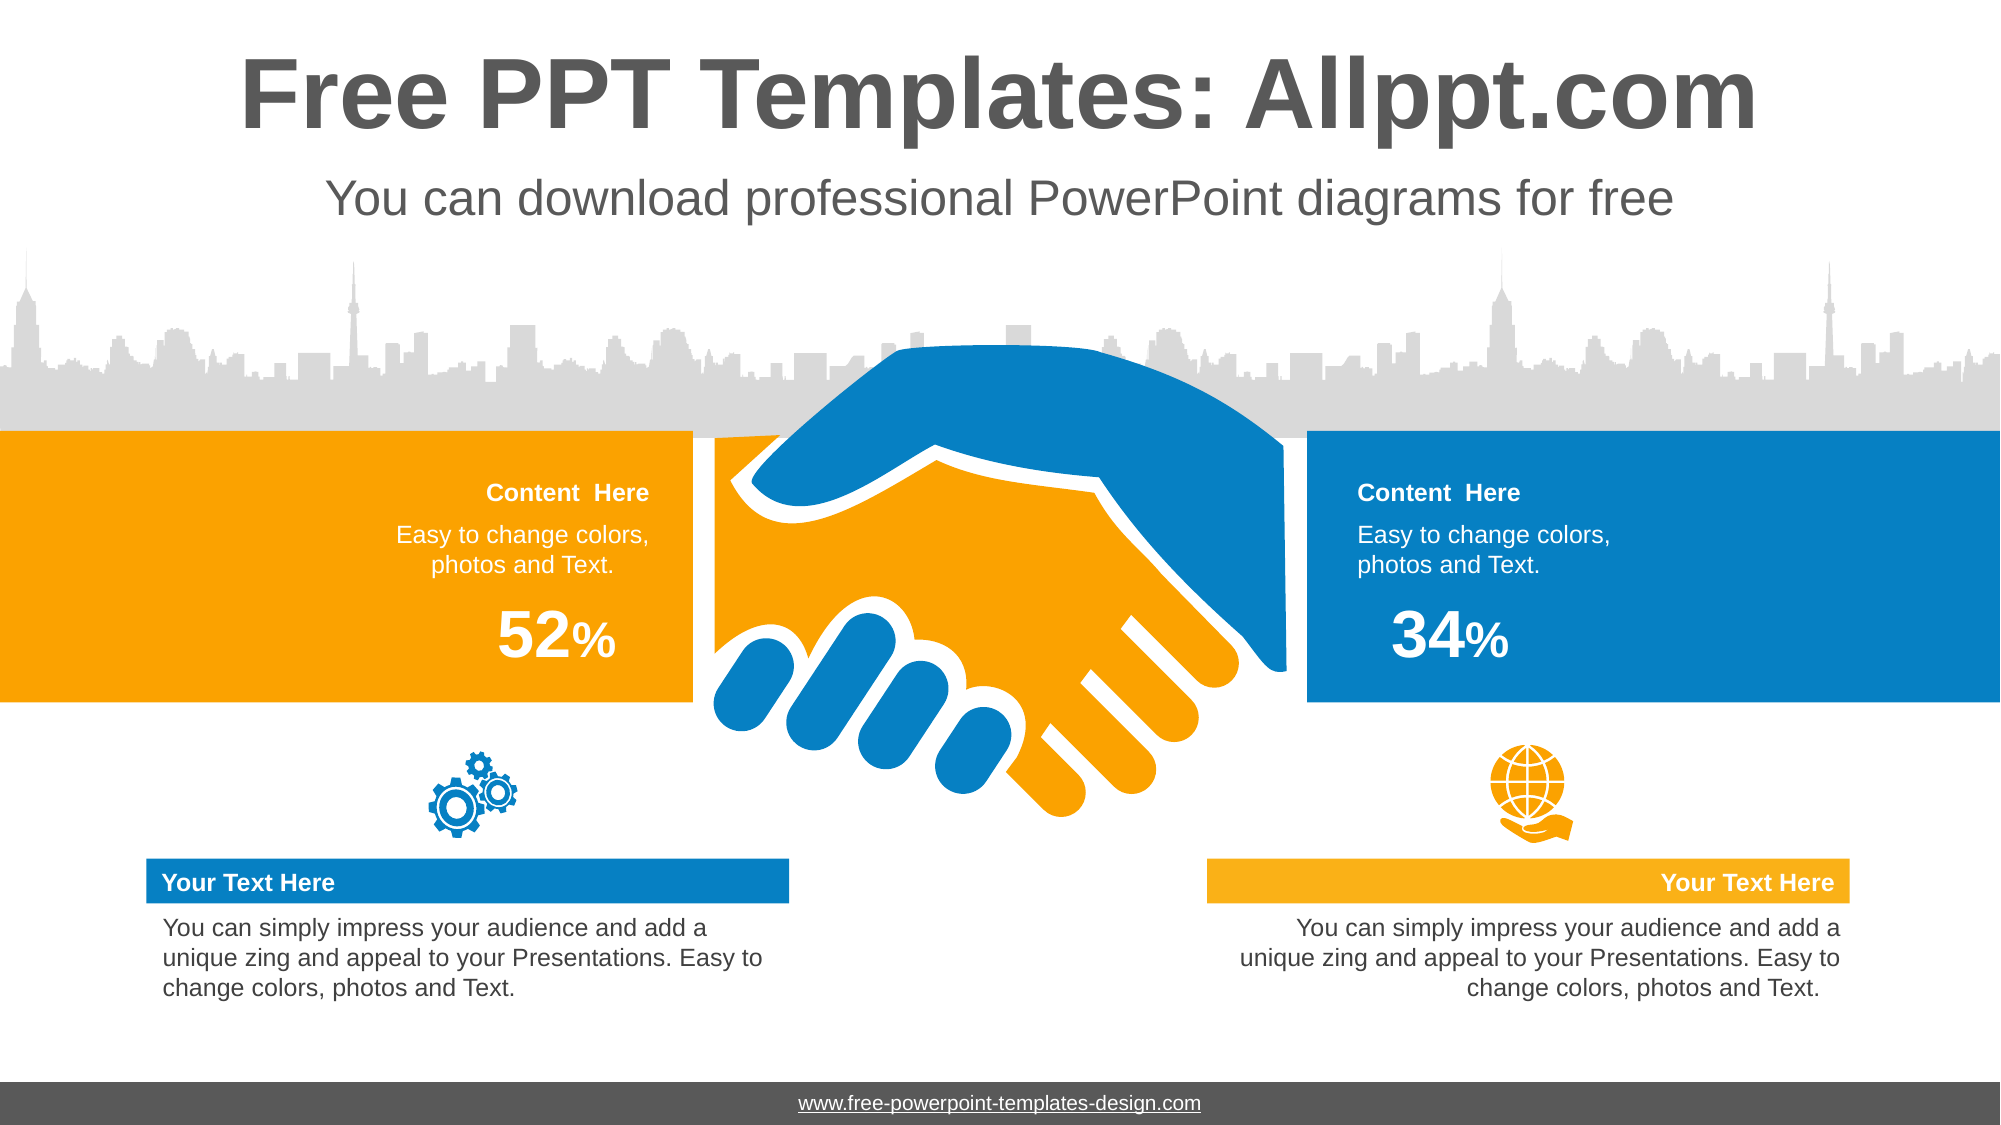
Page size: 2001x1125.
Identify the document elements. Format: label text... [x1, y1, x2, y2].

text_box [1306, 439, 2000, 703]
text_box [1206, 858, 1857, 1011]
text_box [325, 469, 665, 587]
text_box [0, 439, 694, 703]
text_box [1342, 469, 1683, 587]
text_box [0, 247, 2000, 439]
text_box 52% [449, 587, 665, 679]
text_box [1489, 743, 1575, 844]
title Free PPT Templates: Allppt.com [0, 32, 2000, 161]
text_box [427, 750, 519, 839]
list You can download professional PowerPoint diagrams for free [0, 164, 2000, 234]
text_box 34% [1342, 587, 1558, 679]
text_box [714, 345, 1287, 810]
text_box www.free-powerpoint-templates-design.com [0, 1082, 2000, 1123]
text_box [146, 858, 796, 1011]
